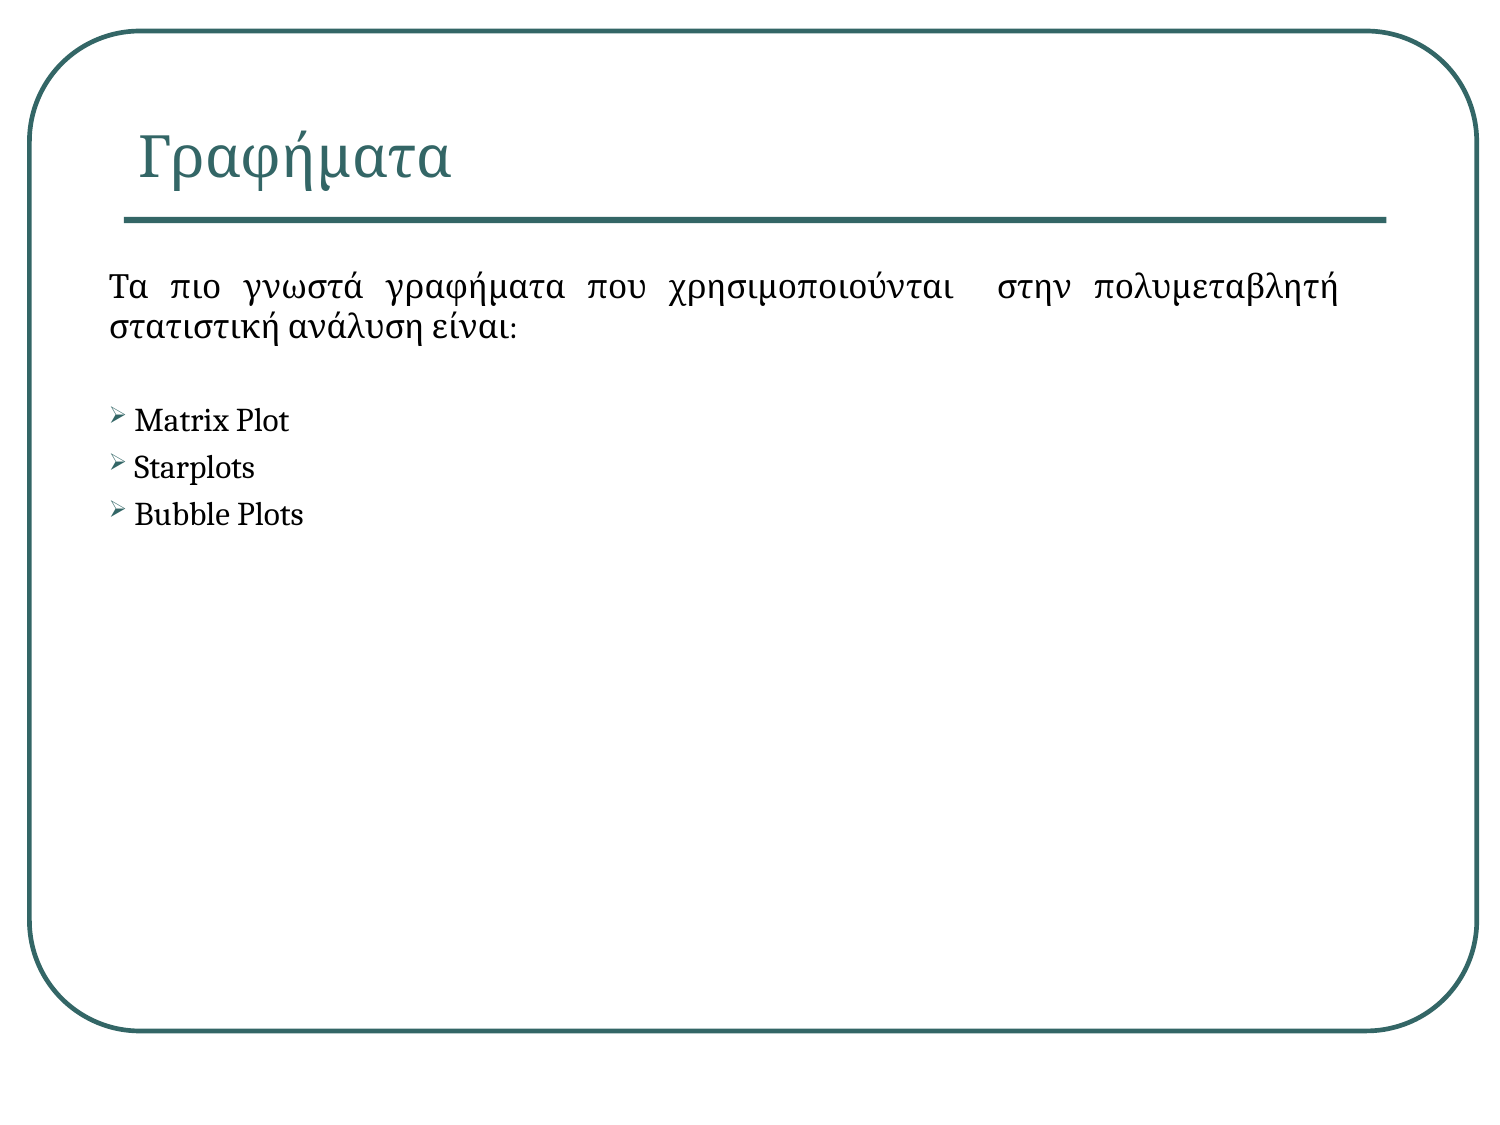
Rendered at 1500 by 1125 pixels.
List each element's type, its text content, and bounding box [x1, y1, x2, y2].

title Γραφήματα [123, 54, 1387, 197]
list Τα πιο γνωστά γραφήματα που χρησιμοποιούνται στην πολυμεταβλητή στατιστική ανάλυση είναι: Matrix Plot Starplots Bubble Plots [93, 257, 1357, 762]
